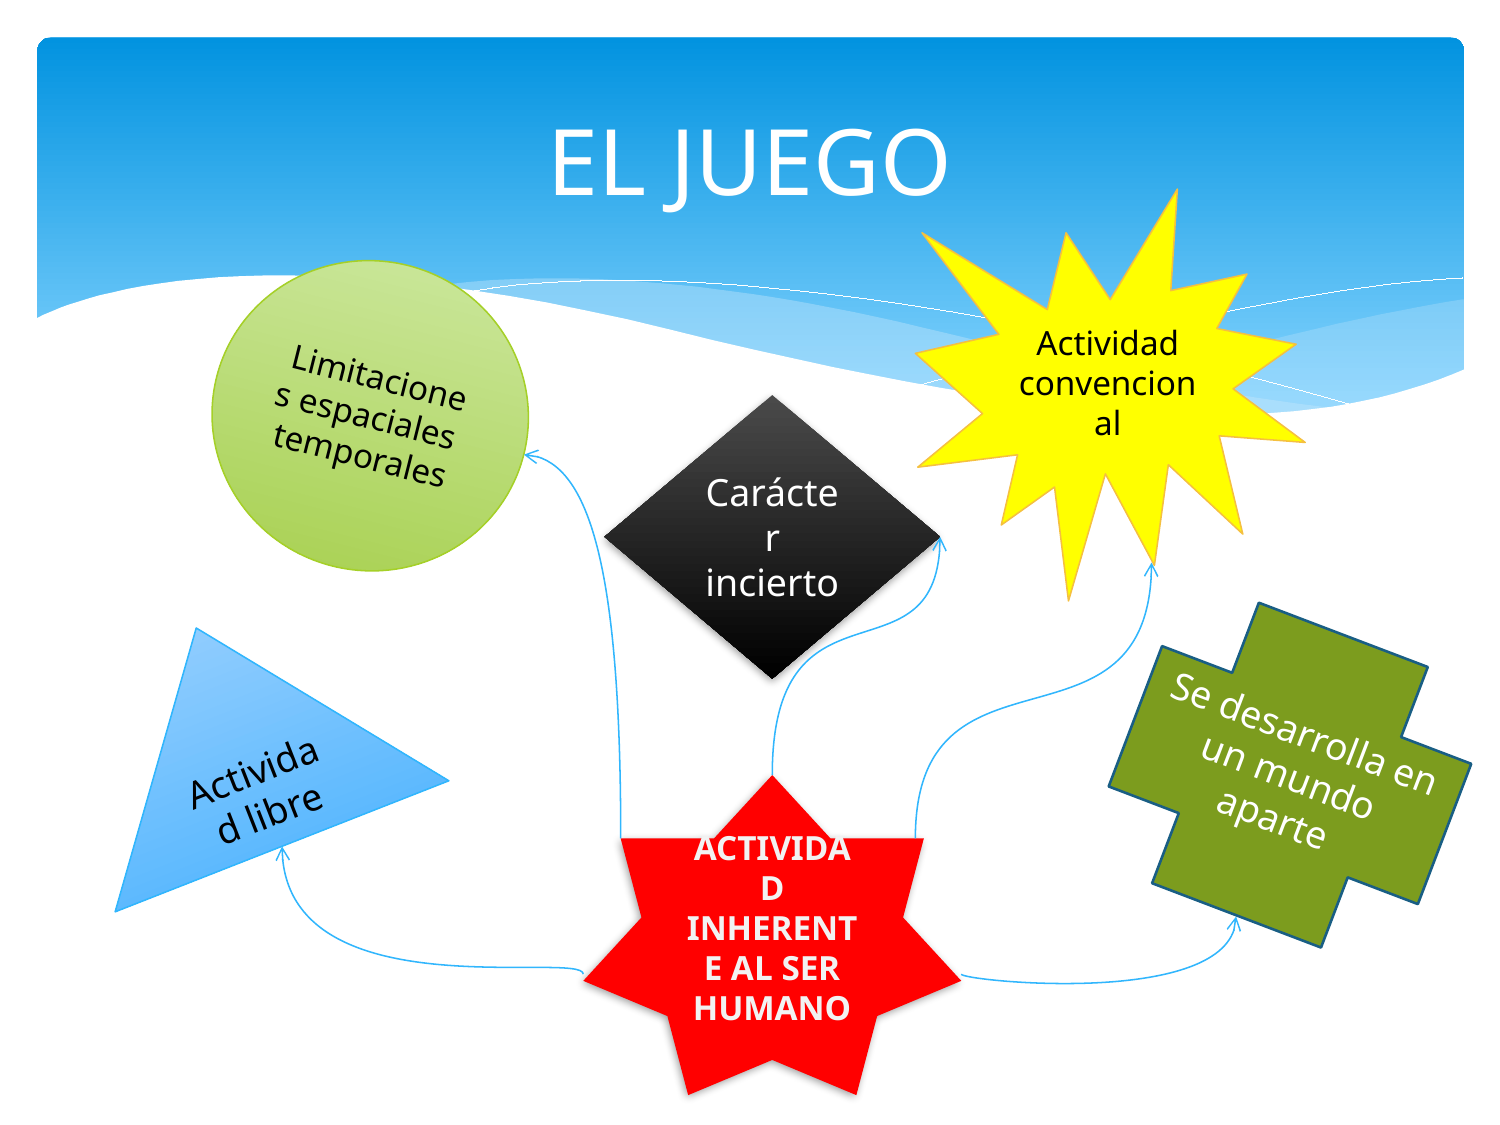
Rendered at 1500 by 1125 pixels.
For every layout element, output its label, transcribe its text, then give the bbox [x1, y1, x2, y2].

title EL JUEGO [75, 55, 1425, 261]
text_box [281, 845, 584, 975]
text_box Se desarrolla en un mundo aparte [1150, 601, 1473, 949]
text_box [895, 582, 1172, 819]
text_box Actividad libre [114, 627, 450, 913]
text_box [736, 571, 976, 741]
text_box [523, 454, 621, 839]
text_box Actividad convencional [914, 188, 1306, 580]
text_box Carácter incierto [626, 395, 940, 643]
text_box Limitaciones espaciales temporales [211, 259, 530, 572]
text_box ACTIVIDAD INHERENTE AL SER HUMANO [585, 776, 959, 1096]
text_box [960, 915, 1237, 975]
